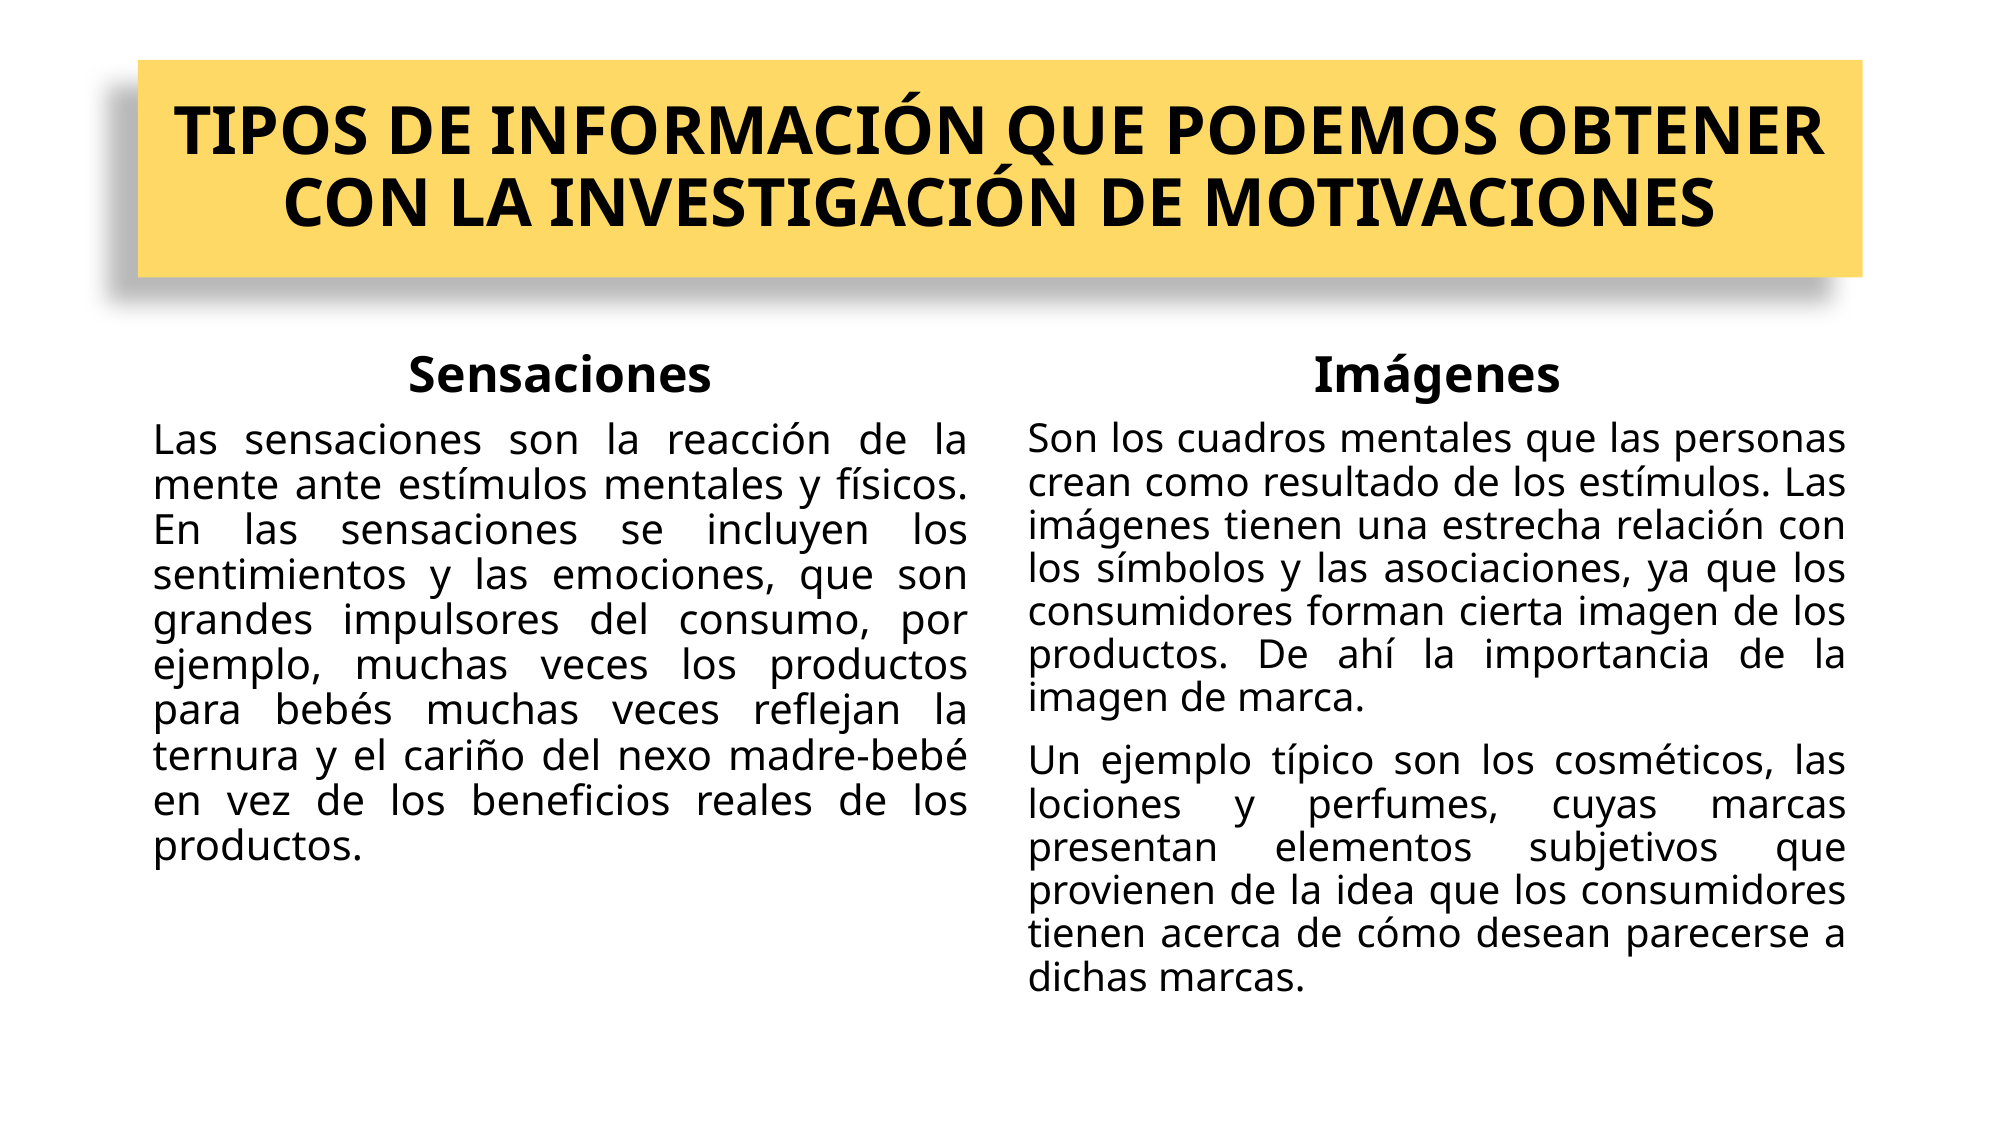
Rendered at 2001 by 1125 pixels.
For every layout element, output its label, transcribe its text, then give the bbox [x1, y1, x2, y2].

list Imágenes [1012, 275, 1863, 410]
list Son los cuadros mentales que las personas crean como resultado de los estímulos. Las imágenes tienen una estrecha relación con los símbolos y las asociaciones, ya que los consumidores forman cierta imagen de los productos. De ahí la importancia de la imagen de marca. Un ejemplo típico son los cosméticos, las lociones y perfumes, cuyas marcas presentan elementos subjetivos que provienen de la idea que los consumidores tienen acerca de cómo desean parecerse a dichas marcas. [1012, 410, 1863, 1016]
list Sensaciones [137, 275, 984, 410]
list Las sensaciones son la reacción de la mente ante estímulos mentales y físicos. En las sensaciones se incluyen los sentimientos y las emociones, que son grandes impulsores del consumo, por ejemplo, muchas veces los productos para bebés muchas veces reflejan la ternura y el cariño del nexo madre-bebé en vez de los beneficios reales de los productos. [137, 410, 984, 1016]
title TIPOS DE INFORMACIÓN QUE PODEMOS OBTENER CON LA INVESTIGACIÓN DE MOTIVACIONES [137, 59, 1863, 278]
